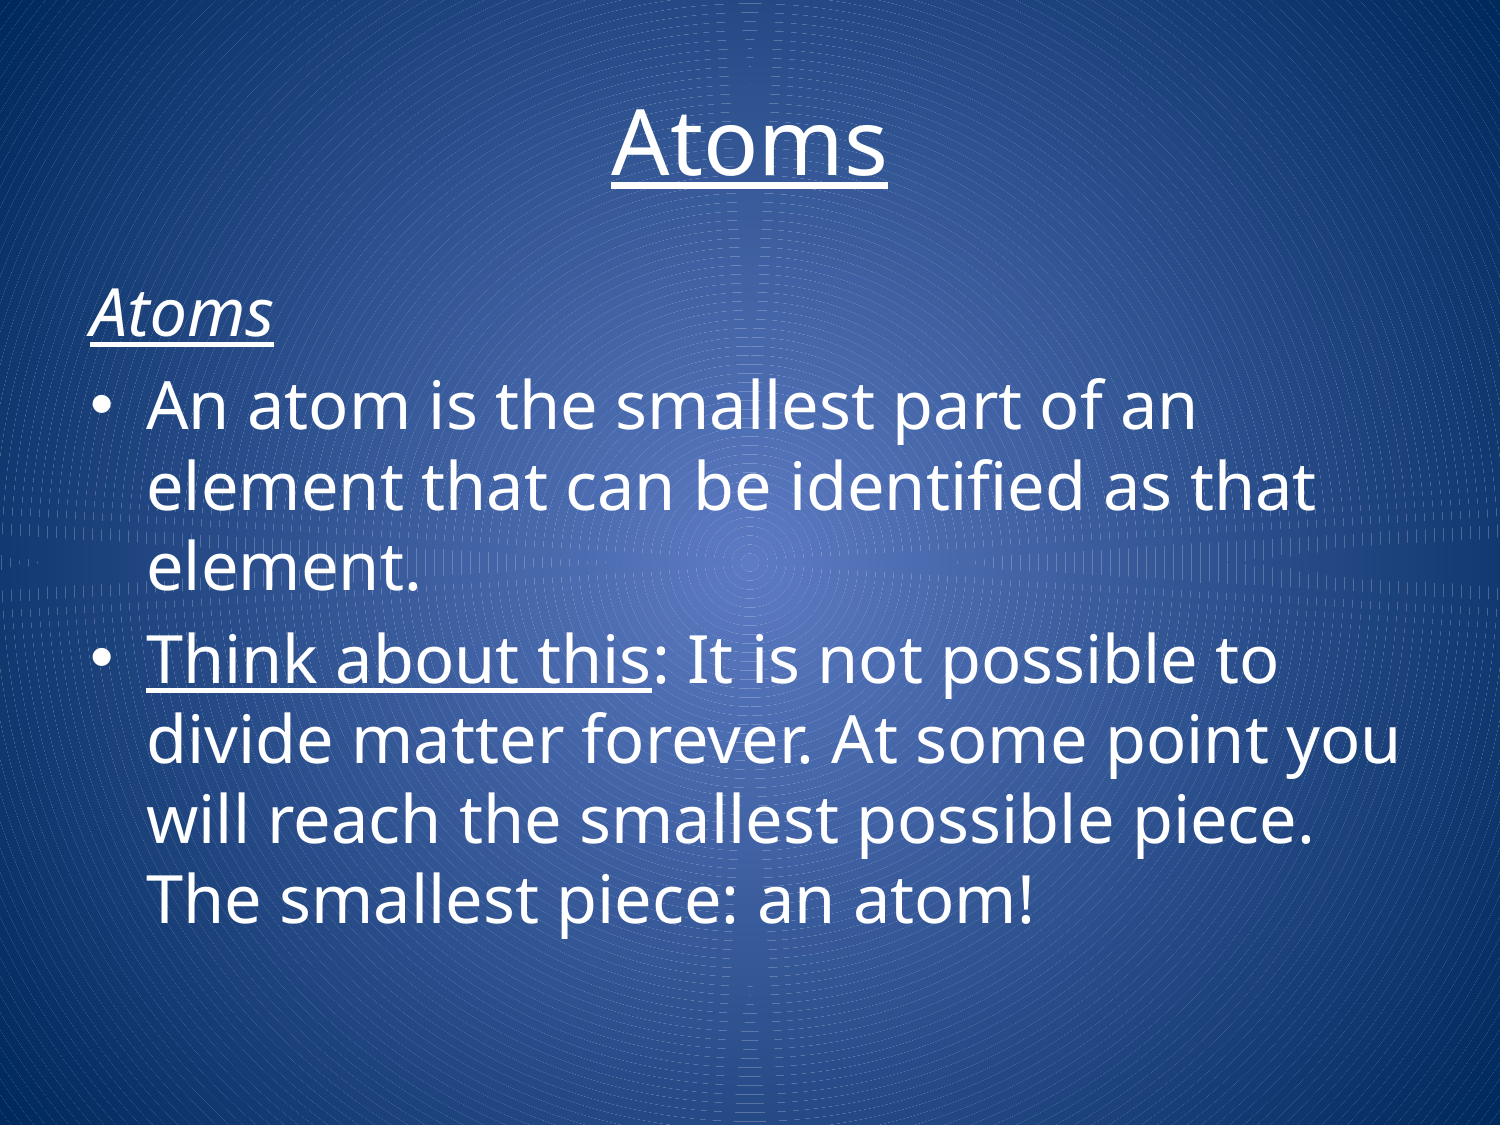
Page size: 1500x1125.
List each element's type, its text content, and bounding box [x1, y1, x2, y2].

title Atoms [75, 45, 1425, 233]
list Atoms An atom is the smallest part of an element that can be identified as that element. Think about this: It is not possible to divide matter forever. At some point you will reach the smallest possible piece. The smallest piece: an atom! [75, 262, 1425, 1005]
